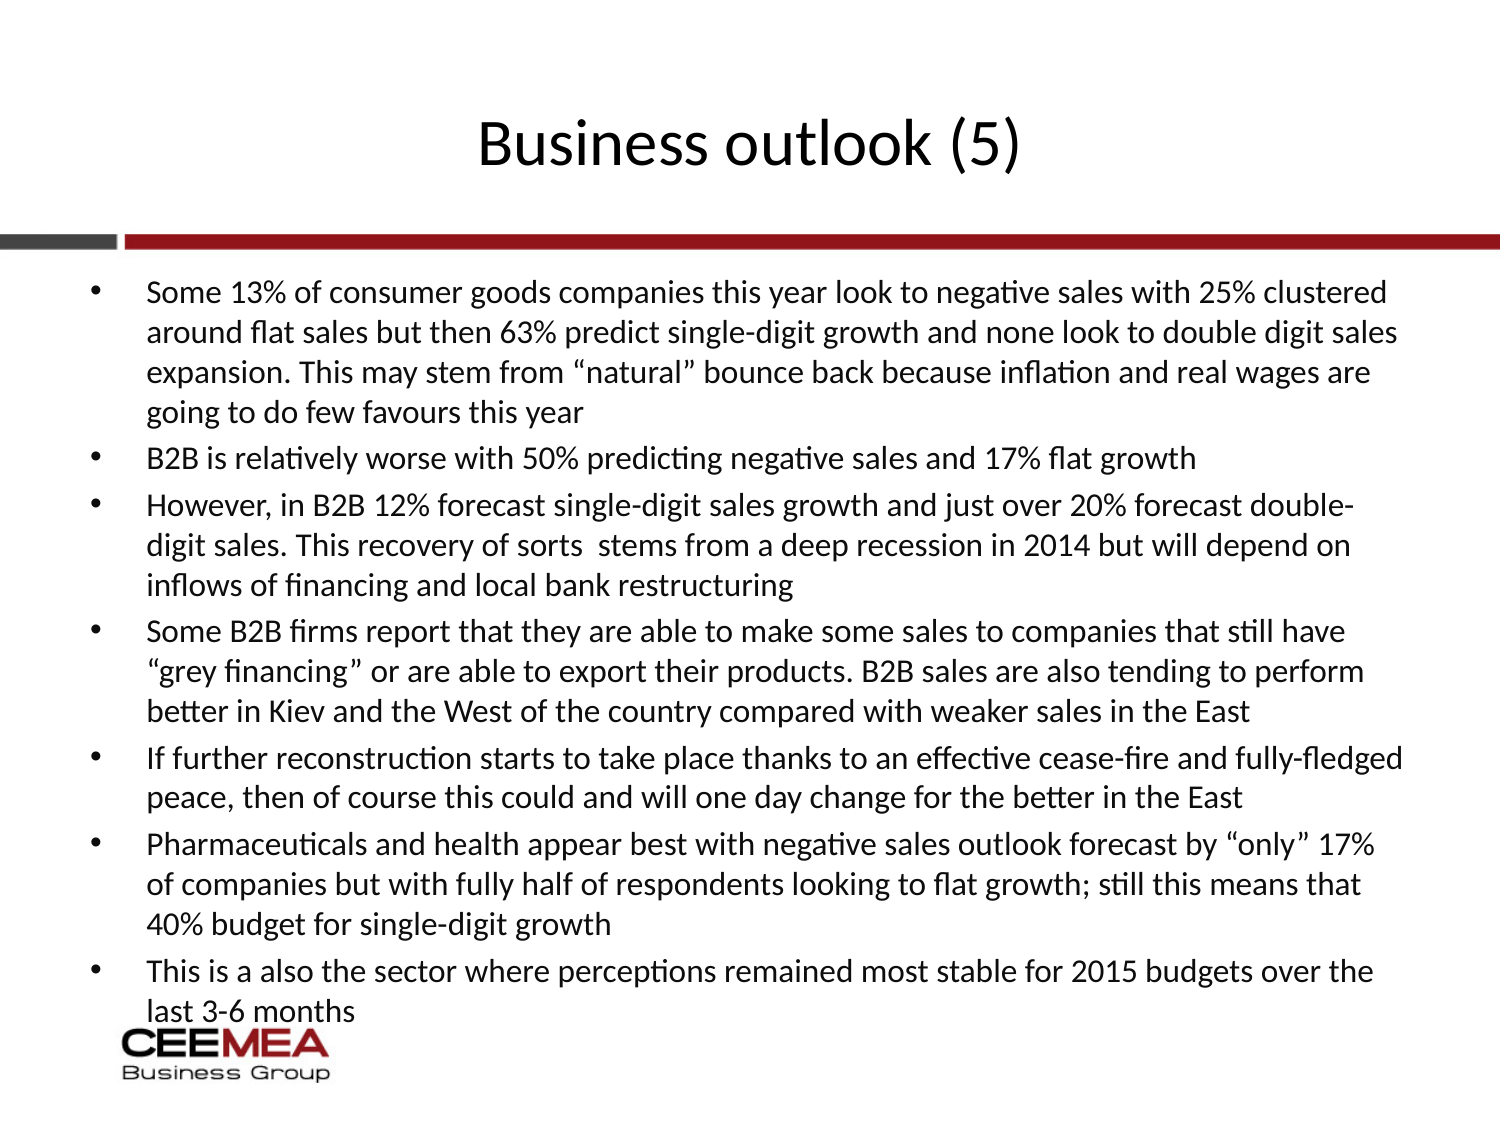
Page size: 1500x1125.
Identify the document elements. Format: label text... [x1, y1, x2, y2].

list Some 13% of consumer goods companies this year look to negative sales with 25% clustered around flat sales but then 63% predict single-digit growth and none look to double digit sales expansion. This may stem from “natural” bounce back because inflation and real wages are going to do few favours this year B2B is relatively worse with 50% predicting negative sales and 17% flat growth However, in B2B 12% forecast single-digit sales growth and just over 20% forecast double- digit sales. This recovery of sorts stems from a deep recession in 2014 but will depend on inflows of financing and local bank restructuring Some B2B firms report that they are able to make some sales to companies that still have “grey financing” or are able to export their products. B2B sales are also tending to perform better in Kiev and the West of the country compared with weaker sales in the East If further reconstruction starts to take place thanks to an effective cease-fire and fully-fledged peace, then of course this could and will one day change for the better in the East Pharmaceuticals and health appear best with negative sales outlook forecast by “only” 17% of companies but with fully half of respondents looking to flat growth; still this means that 40% budget for single-digit growth This is a also the sector where perceptions remained most stable for 2015 budgets over the last 3-6 months [75, 262, 1425, 1005]
title Business outlook (5) [75, 45, 1425, 233]
picture [0, 0, 1500, 1125]
